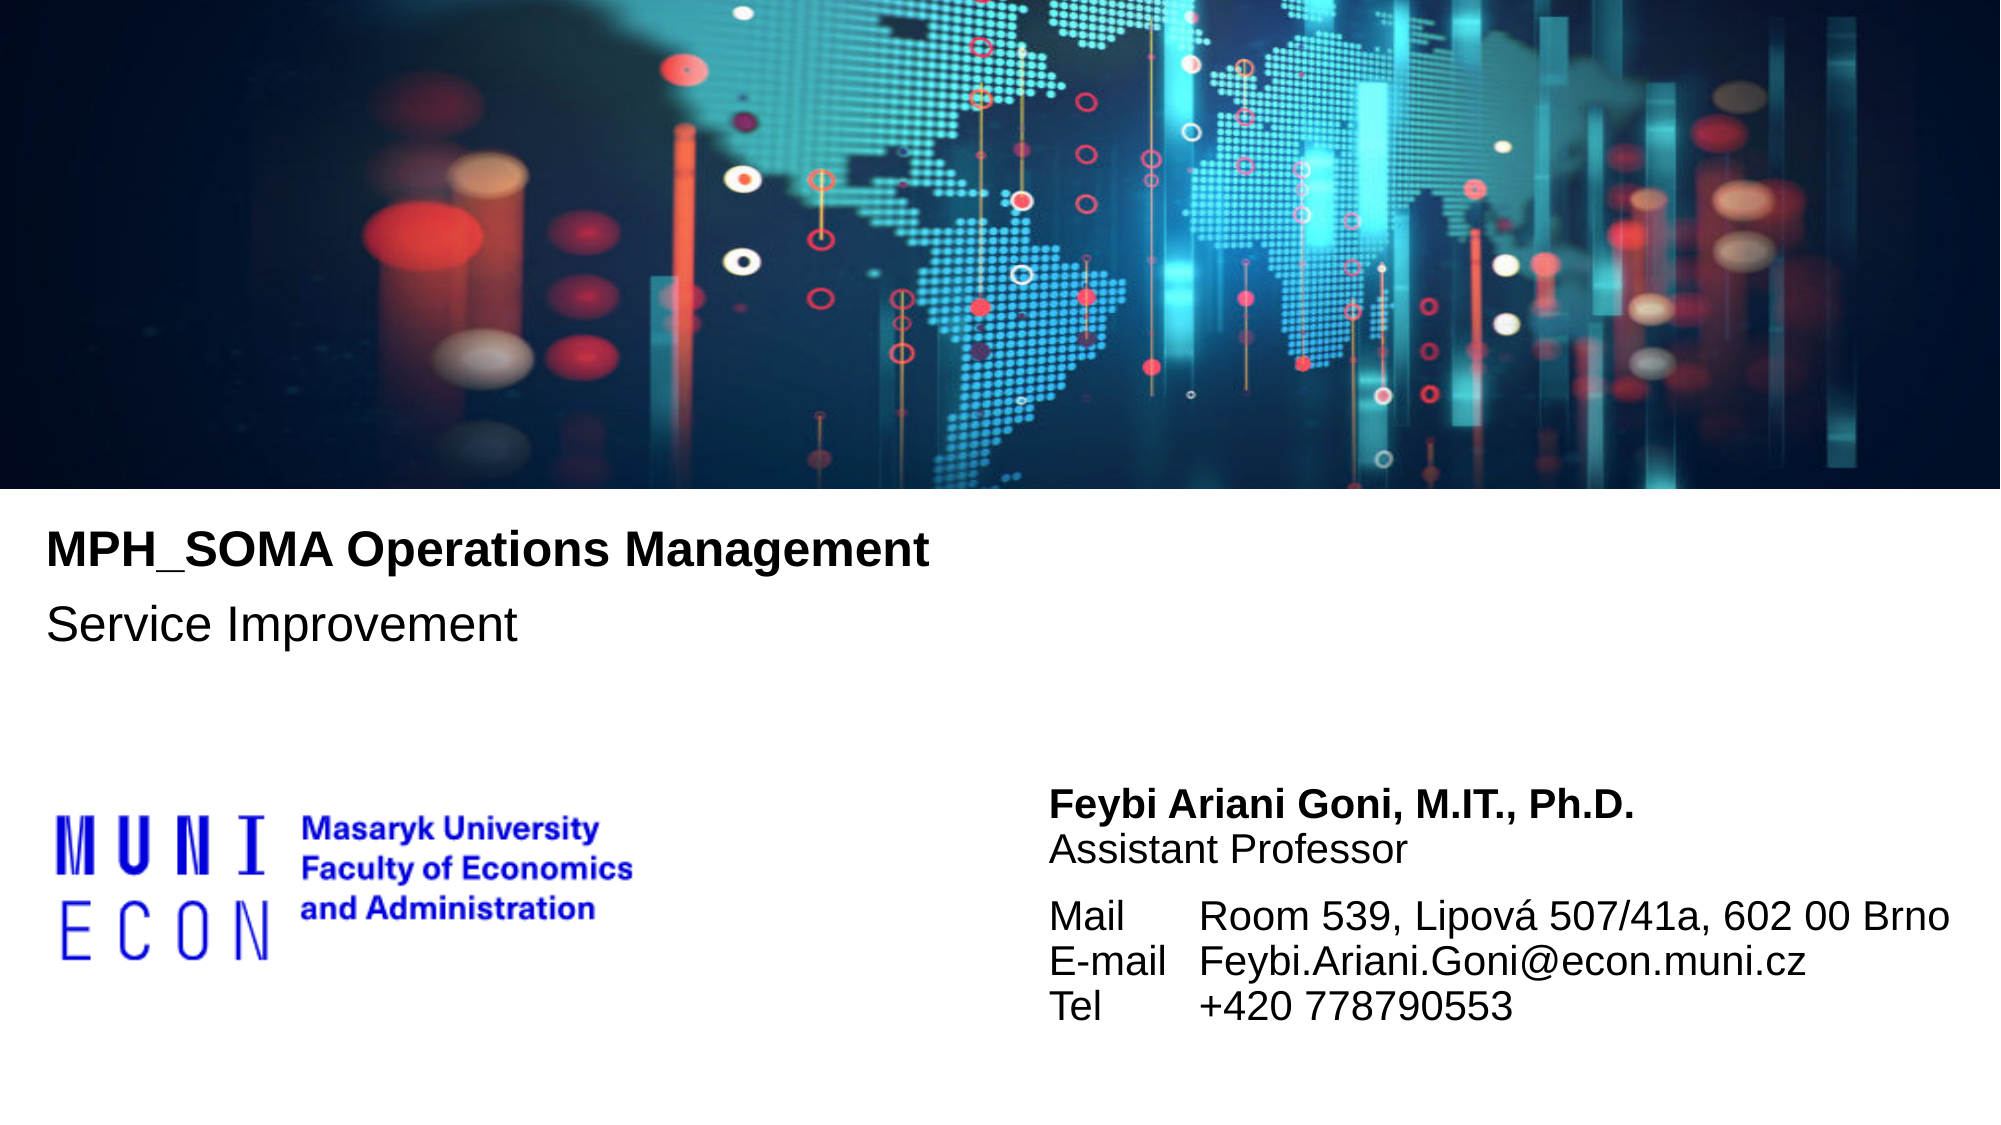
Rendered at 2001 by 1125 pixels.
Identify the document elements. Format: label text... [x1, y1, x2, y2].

picture [30, 775, 673, 1003]
text_box Feybi Ariani Goni, M.IT., Ph.D. Assistant Professor Mail Room 539, Lipová 507/41a, 602 00 Brno E-mail Feybi.Ariani.Goni@econ.muni.cz Tel +420 778790553 [1033, 775, 1989, 1047]
subtitle MPH_SOMA Operations Management Service Improvement [30, 515, 1531, 788]
picture [0, 0, 2000, 489]
